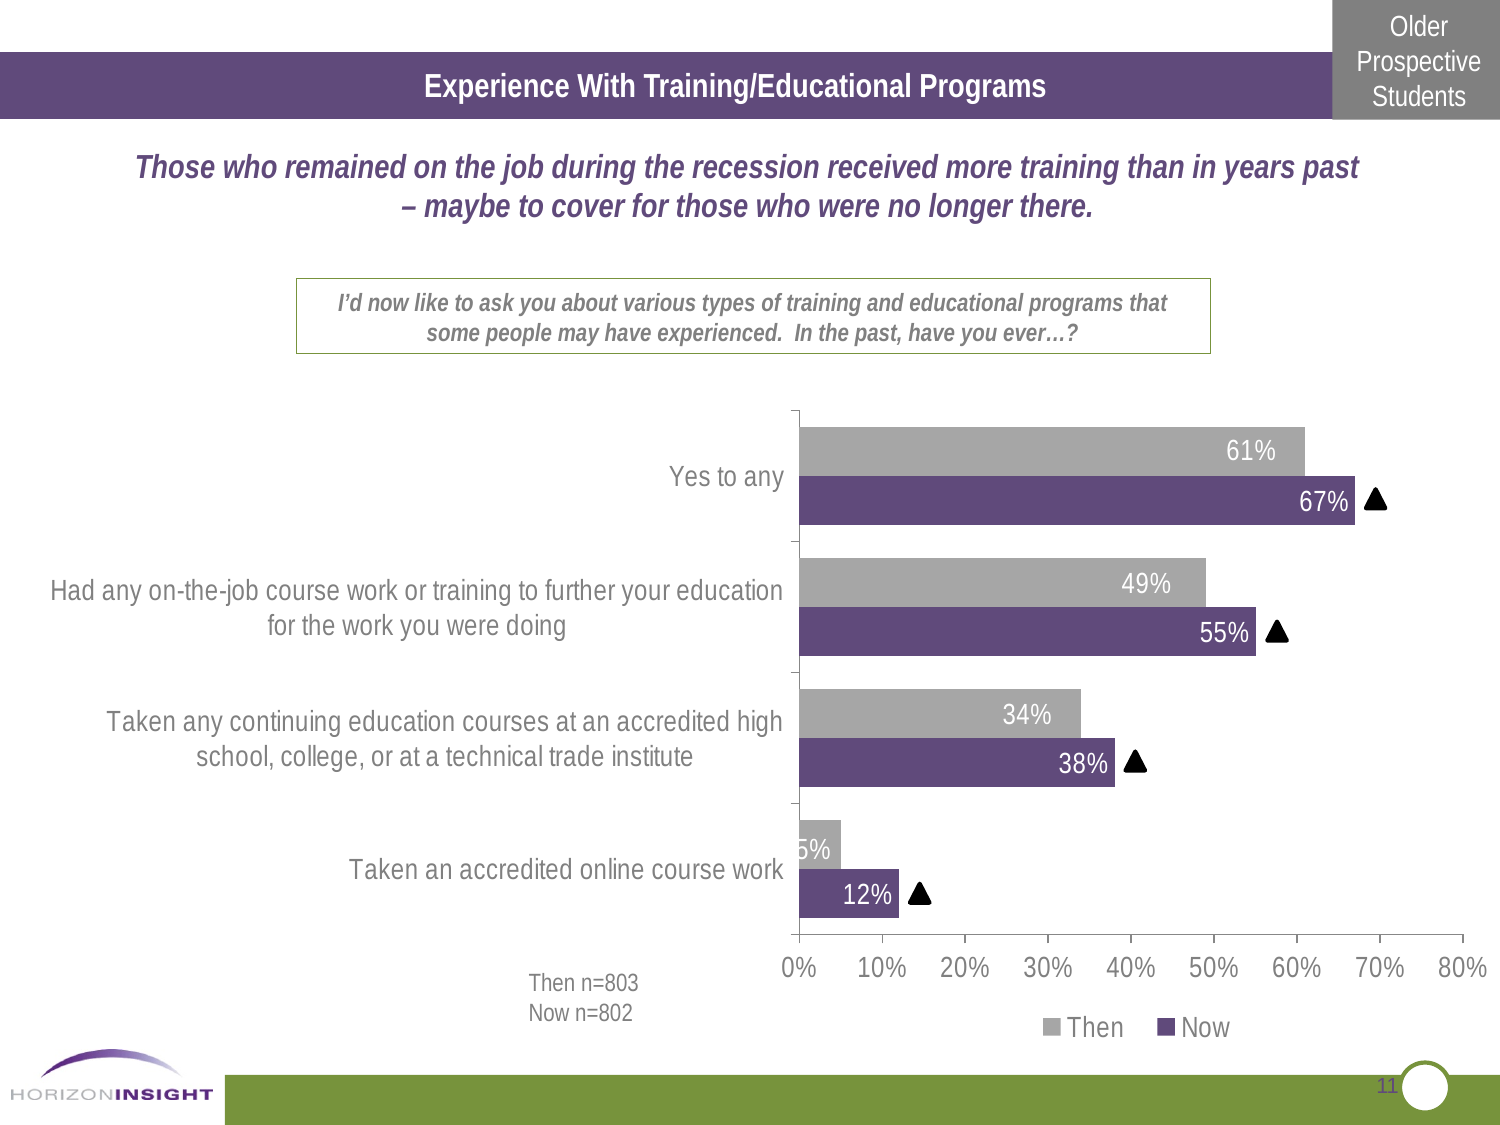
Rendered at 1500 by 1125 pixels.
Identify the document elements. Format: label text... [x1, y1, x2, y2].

chart [41, 392, 1500, 1055]
text_box I’d now like to ask you about various types of training and educational programs that some people may have experienced. In the past, have you ever…? [296, 278, 1211, 354]
text_box Experience With Training/Educational Programs [362, 56, 1110, 111]
text_box Those who remained on the job during the recession received more training than in years past – maybe to cover for those who were no longer there. [112, 137, 1384, 232]
picture [11, 1049, 213, 1100]
